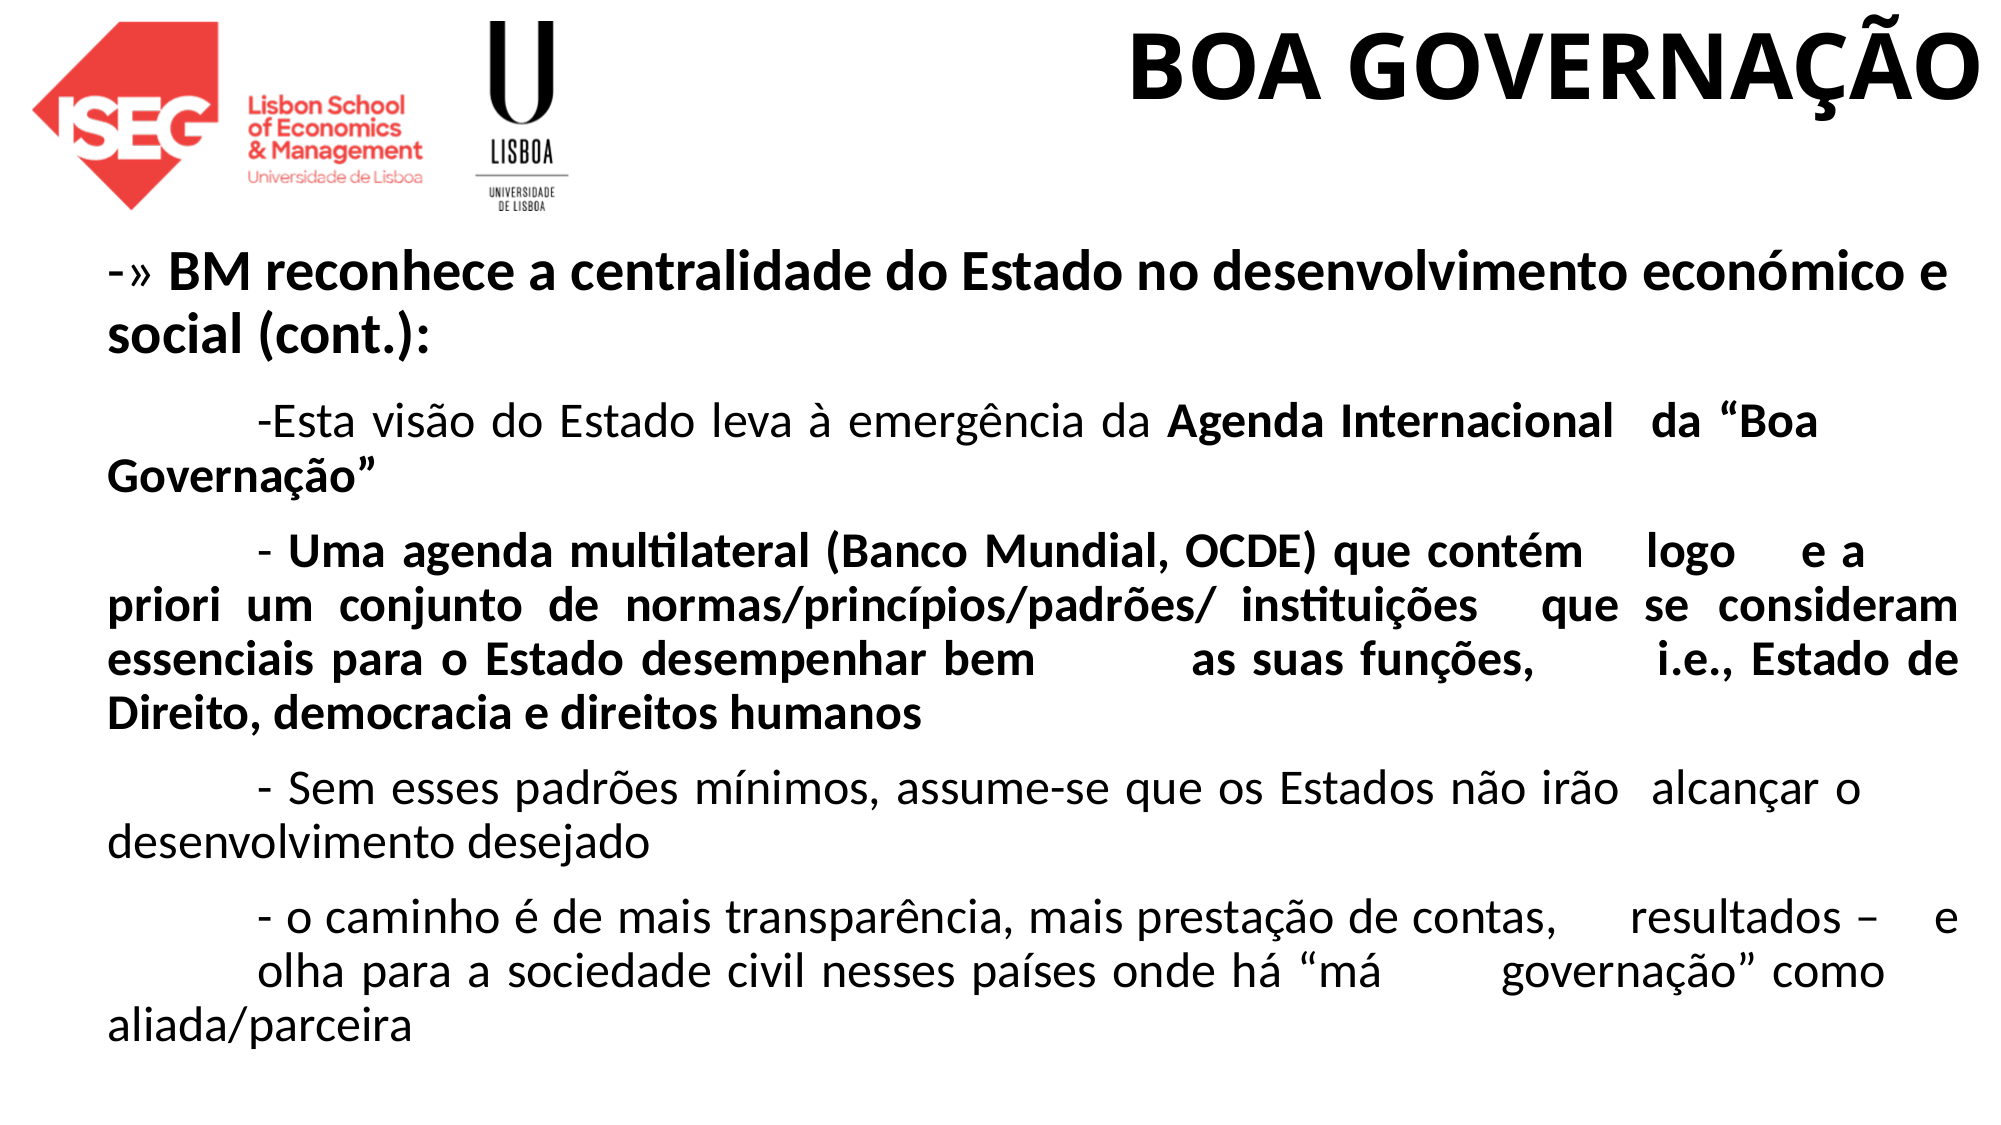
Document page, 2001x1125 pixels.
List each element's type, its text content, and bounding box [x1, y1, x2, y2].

list -» BM reconhece a centralidade do Estado no desenvolvimento económico e social (cont.): -Esta visão do Estado leva à emergência da Agenda Internacional da “Boa Governação” - Uma agenda multilateral (Banco Mundial, OCDE) que contém logo e a priori um conjunto de normas/princípios/padrões/ instituições que se consideram essenciais para o Estado desempenhar bem as suas funções, i.e., Estado de Direito, democracia e direitos humanos - Sem esses padrões mínimos, assume-se que os Estados não irão alcançar o desenvolvimento desejado - o caminho é de mais transparência, mais prestação de contas, resultados – e olha para a sociedade civil nesses países onde há “má governação” como aliada/parceira [92, 232, 1975, 1088]
title BOA GOVERNAÇÃO [808, 1, 2000, 139]
picture [31, 21, 569, 211]
